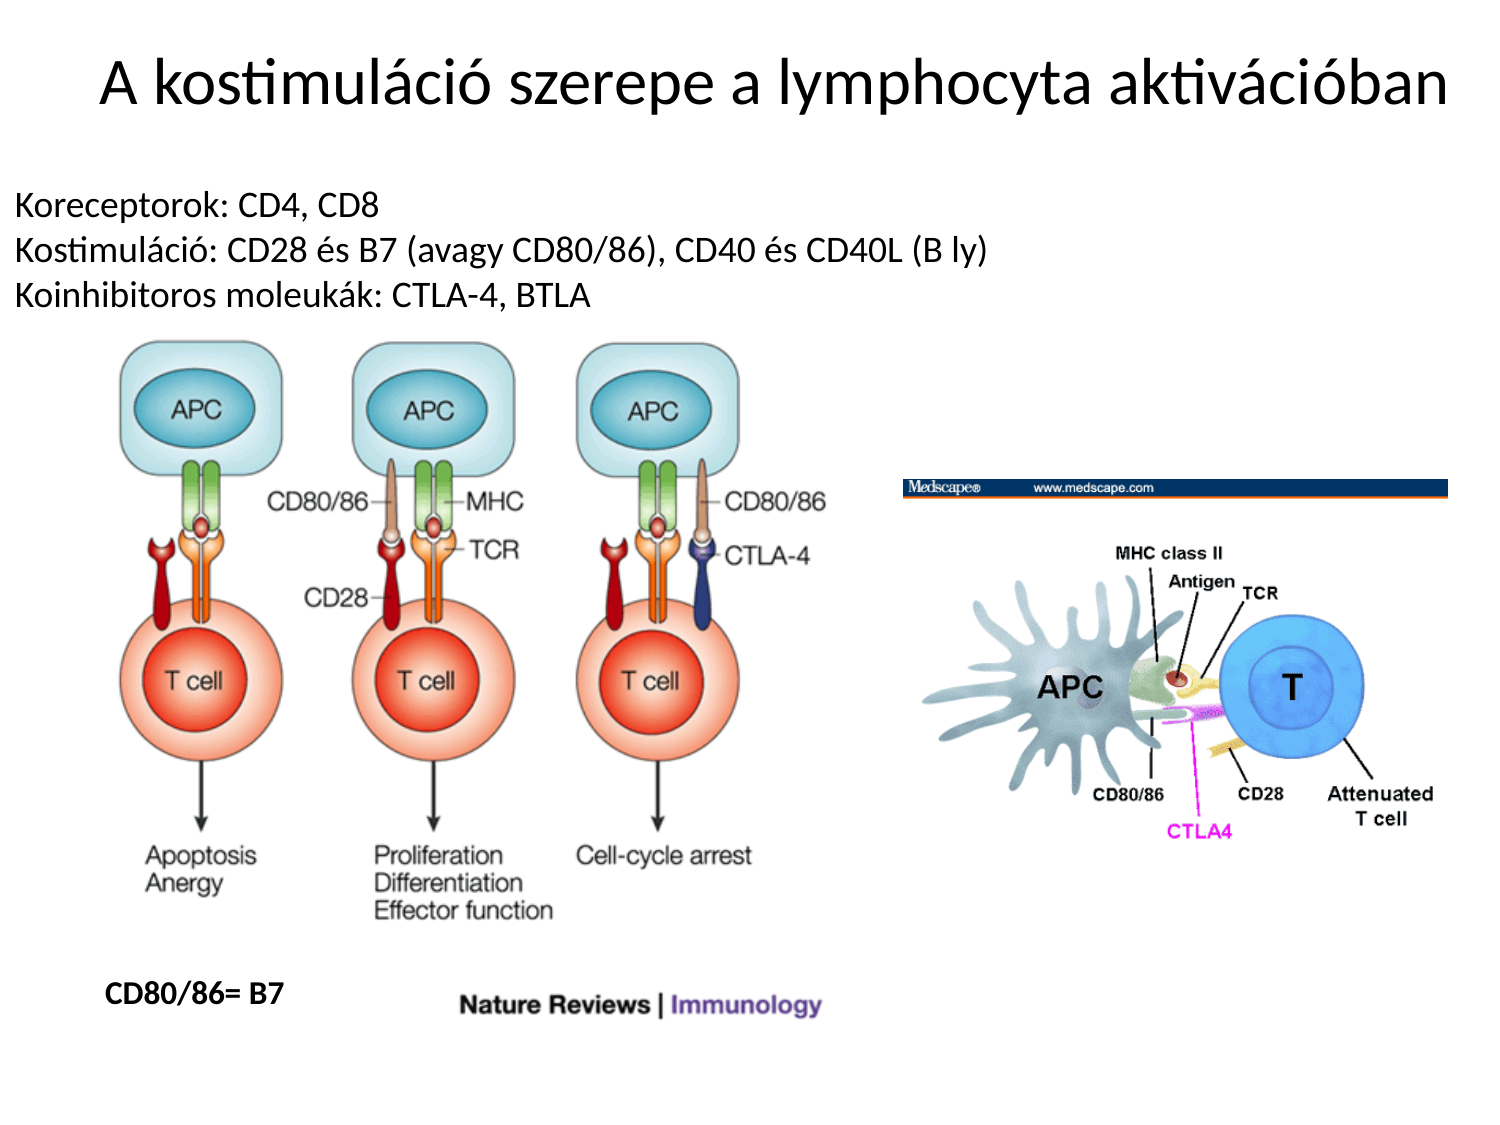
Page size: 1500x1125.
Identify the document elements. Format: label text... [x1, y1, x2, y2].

text_box A kostimuláció szerepe a lymphocyta aktivációban [85, 30, 1466, 126]
picture [0, 326, 1448, 1036]
text_box Koreceptorok: CD4, CD8 Kostimuláció: CD28 és B7 (avagy CD80/86), CD40 és CD40L (B ly) Koinhibitoros moleukák: CTLA-4, BTLA [0, 172, 1182, 368]
